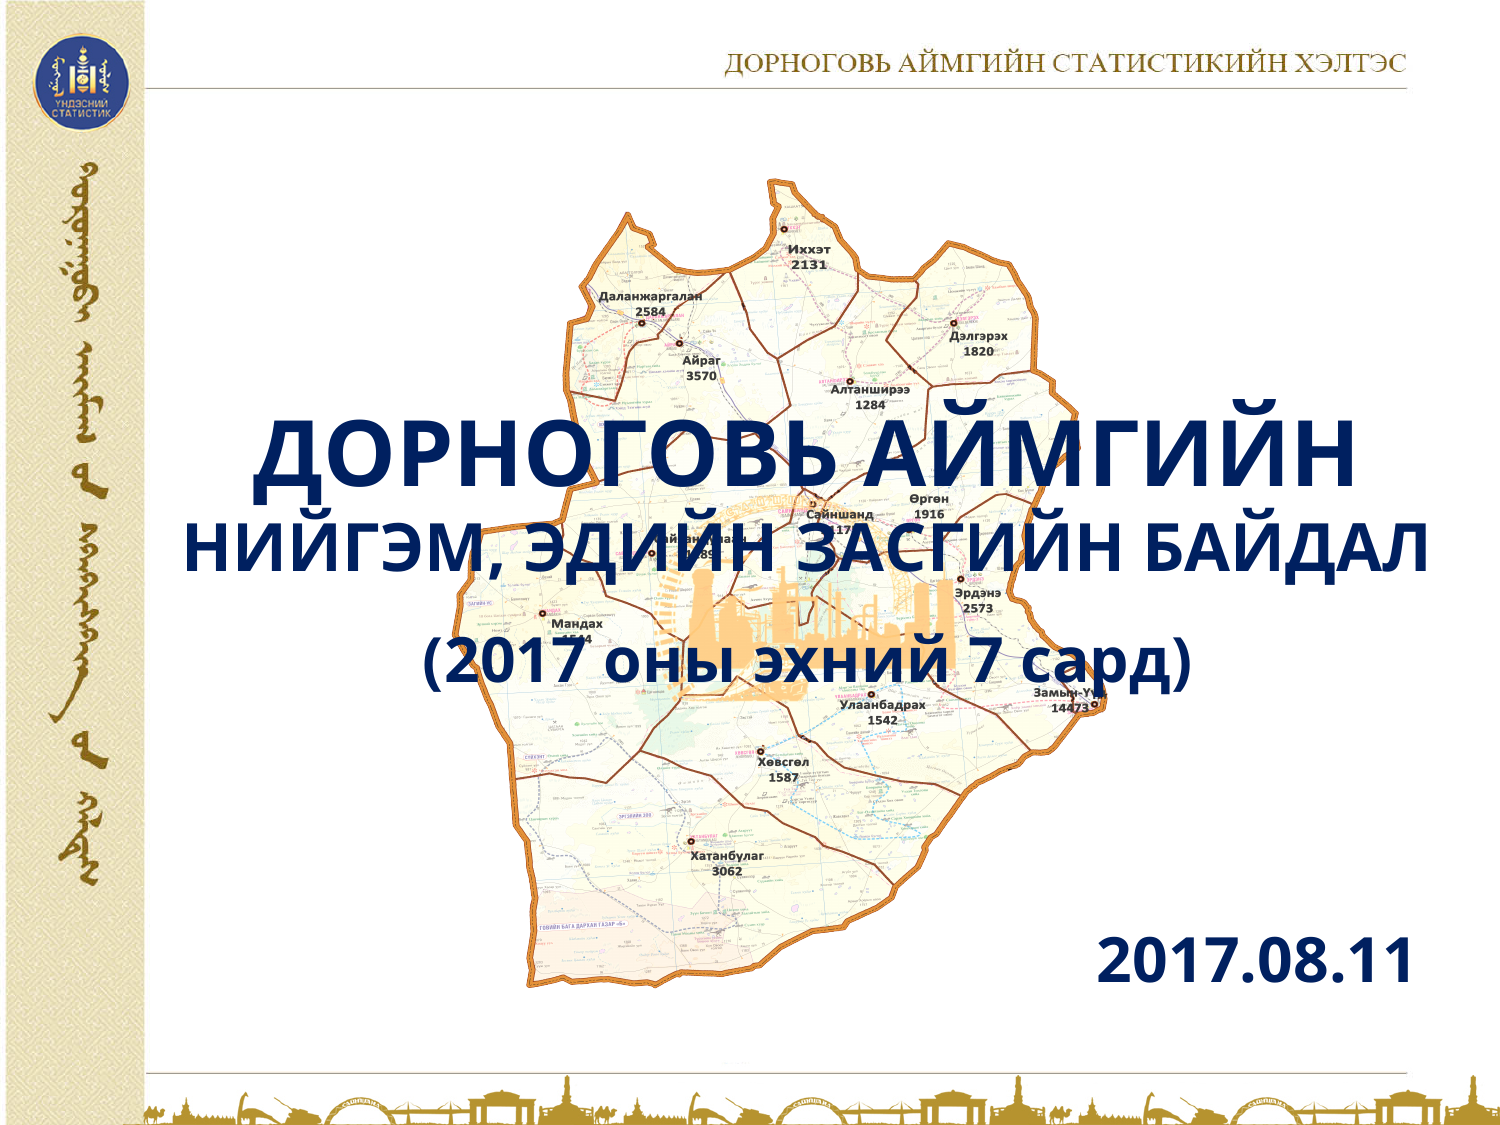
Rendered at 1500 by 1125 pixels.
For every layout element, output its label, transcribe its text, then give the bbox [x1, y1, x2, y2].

text_box (2017 оны эхний 7 сард) 2017.08.11 [115, 612, 446, 1002]
text_box ДОРНОГОВЬ АЙМГИЙН НИЙГЭМ, ЭДИЙН ЗАСГИЙН БАЙДАЛ [1120, 387, 1500, 593]
text_box ДОРНОГОВЬ АЙМГИЙН НИЙГЭМ, ЭДИЙН ЗАСГИЙН БАЙДАЛ [115, 387, 445, 593]
text_box (2017 оны эхний 7 сард) 2017.08.11 [1119, 612, 1500, 1002]
picture [0, 0, 1500, 1125]
